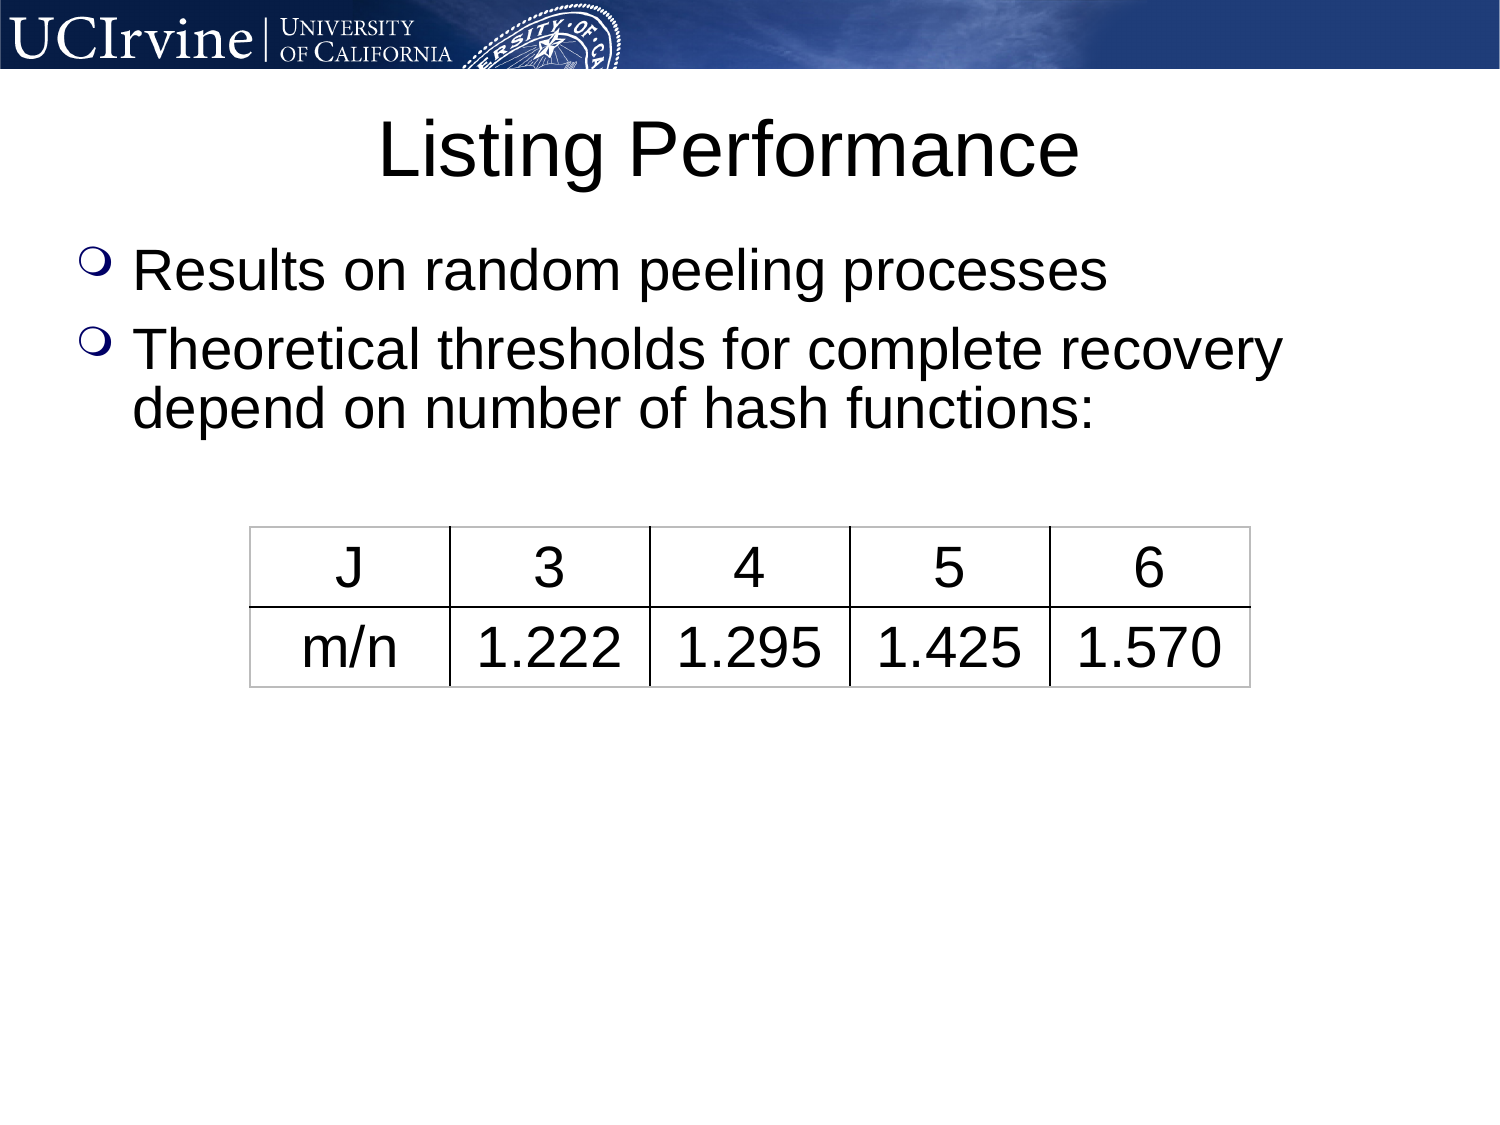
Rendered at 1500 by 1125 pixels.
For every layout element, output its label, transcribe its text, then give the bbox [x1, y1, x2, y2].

table_header 3 [451, 528, 649, 606]
table_header 4 [651, 528, 849, 606]
title Listing Performance [21, 70, 1438, 234]
table_cell 1.425 [851, 608, 1049, 686]
table_header 6 [1051, 528, 1249, 606]
table_cell m/n [251, 608, 449, 686]
table_header J [251, 528, 449, 606]
list Results on random peeling processes Theoretical thresholds for complete recovery depend on number of hash functions: [62, 235, 1423, 1105]
table_cell 1.222 [451, 608, 649, 686]
picture [0, 0, 1500, 69]
table_cell 1.570 [1051, 608, 1249, 686]
table_header 5 [851, 528, 1049, 606]
table_cell 1.295 [651, 608, 849, 686]
